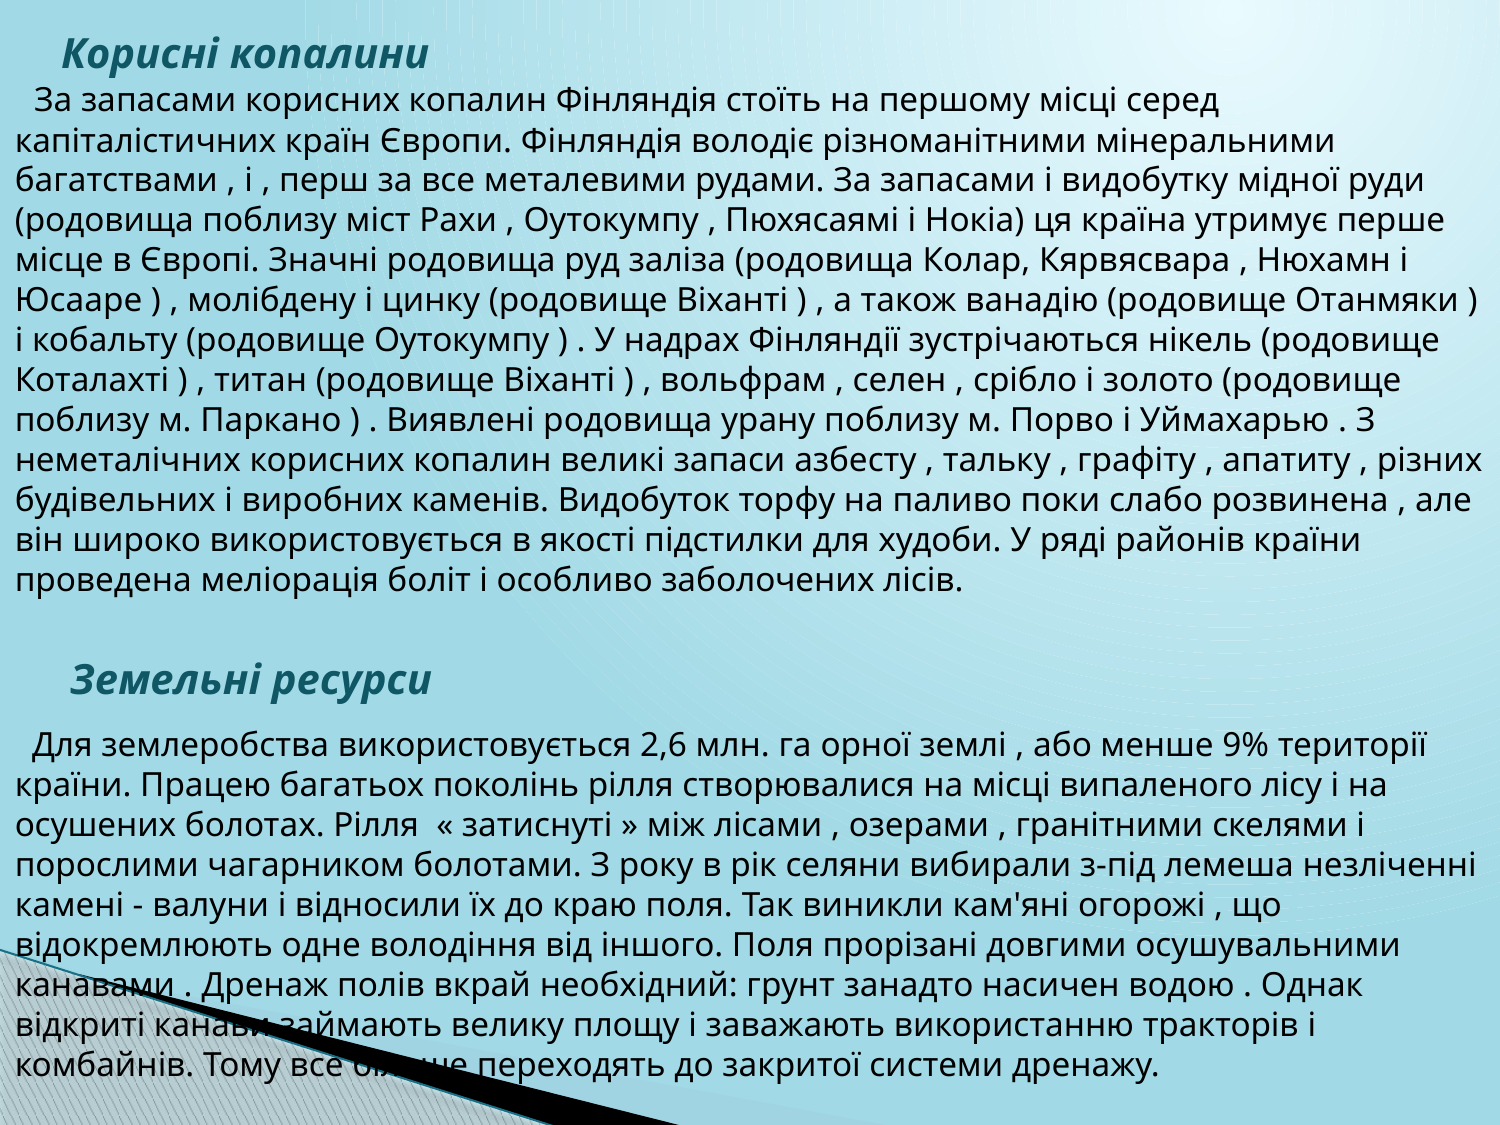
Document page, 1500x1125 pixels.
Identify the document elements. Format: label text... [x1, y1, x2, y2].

text_box Земельні ресурси [55, 645, 448, 710]
text_box За запасами корисних копалин Фінляндія стоїть на першому місці серед капіталістичних країн Європи. Фінляндія володіє різноманітними мінеральними багатствами , і , перш за все металевими рудами. За запасами і видобутку мідної руди (родовища поблизу міст Рахи , Оутокумпу , Пюхясаямі і Нокіа) ця країна утримує перше місце в Європі. Значні родовища руд заліза (родовища Колар, Кярвясвара , Нюхамн і Юсааре ) , молібдену і цинку (родовище Віханті ) , а також ванадію (родовище Отанмяки ) і кобальту (родовище Оутокумпу ) . У надрах Фінляндії зустрічаються нікель (родовище Коталахті ) , титан (родовище Віханті ) , вольфрам , селен , срібло і золото (родовище поблизу м. Паркано ) . Виявлені родовища урану поблизу м. Порво і Уймахарью . З неметалічних корисних копалин великі запаси азбесту , тальку , графіту , апатиту , різних будівельних і виробних каменів. Видобуток торфу на паливо поки слабо розвинена , але він широко використовується в якості підстилки для худоби. У ряді районів країни проведена меліорація боліт і особливо заболочених лісів. [0, 66, 1500, 606]
text_box Корисні копалини [46, 19, 445, 66]
text_box Для землеробства використовується 2,6 млн. га орної землі , або менше 9% території країни. Працею багатьох поколінь рілля створювалися на місці випаленого лісу і на осушених болотах. Рілля « затиснуті » між лісами , озерами , гранітними скелями і порослими чагарником болотами. З року в рік селяни вибирали з-під лемеша незліченні камені - валуни і відносили їх до краю поля. Так виникли кам'яні огорожі , що відокремлюють одне володіння від іншого. Поля прорізані довгими осушувальними канавами . Дренаж полів вкрай необхідний: грунт занадто насичен водою . Однак відкриті канави займають велику площу і заважають використанню тракторів і комбайнів. Тому все більше переходять до закритої системи дренажу. [0, 715, 1500, 1090]
